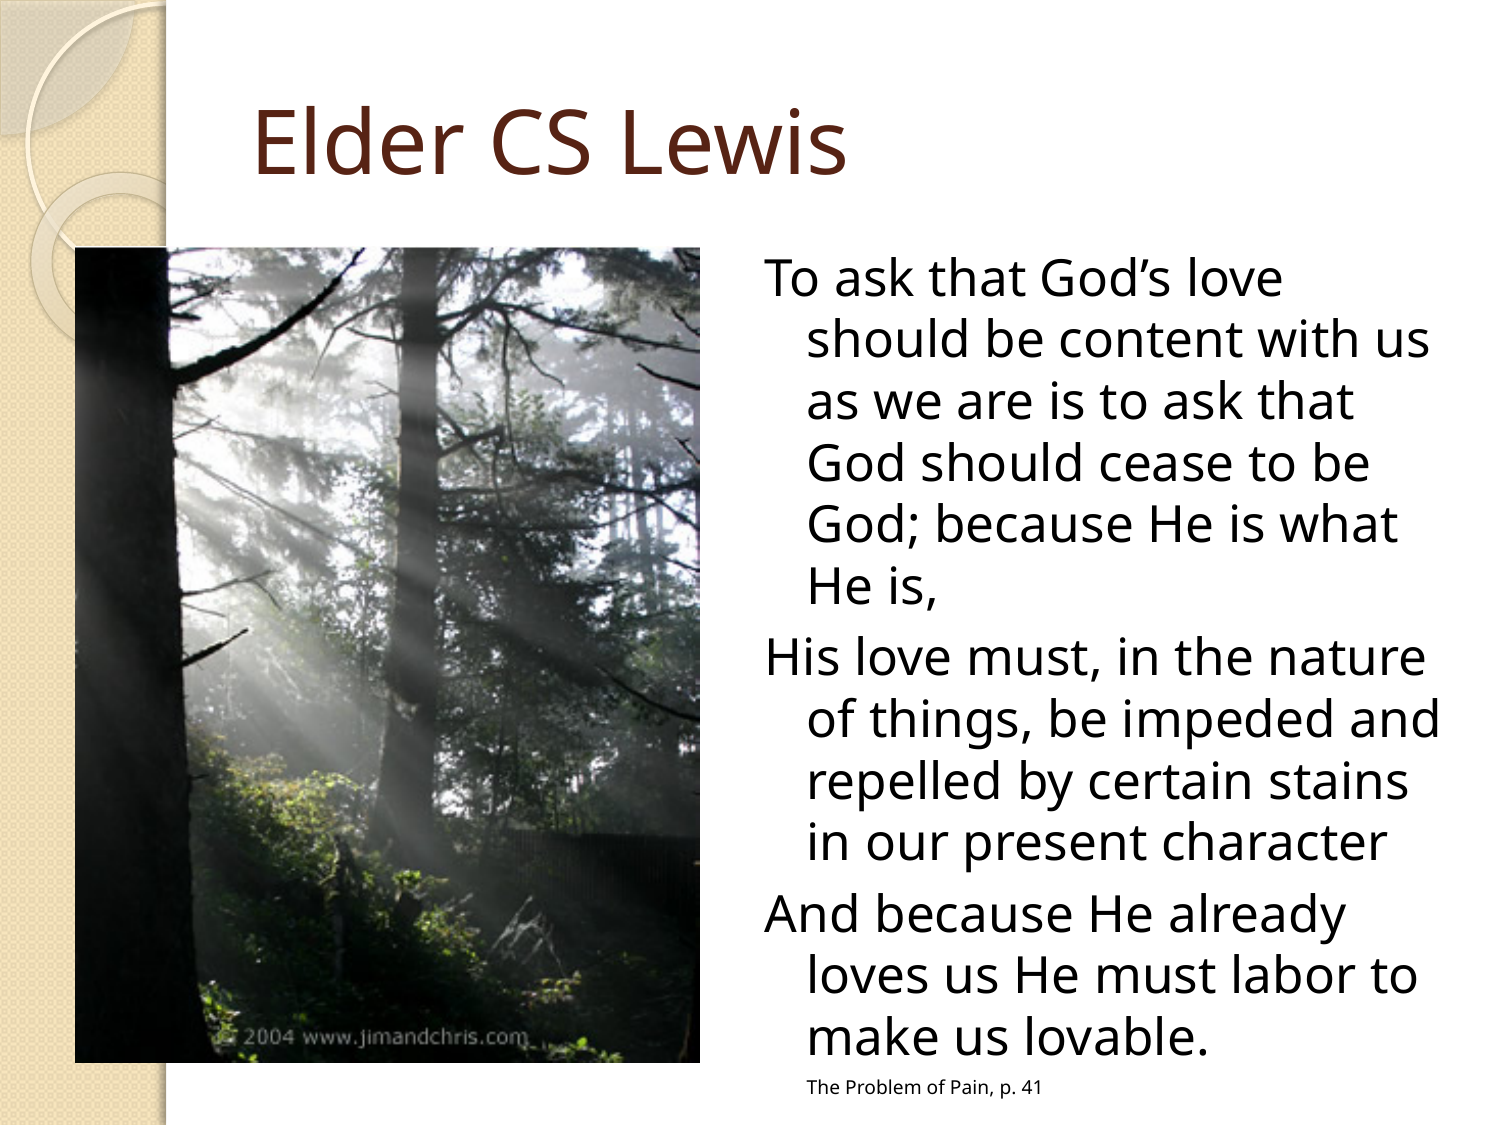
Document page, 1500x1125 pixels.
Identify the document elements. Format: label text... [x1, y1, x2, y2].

picture [74, 245, 701, 1064]
list To ask that God’s love should be content with us as we are is to ask that God should cease to be God; because He is what He is, His love must, in the nature of things, be impeded and repelled by certain stains in our present character And because He already loves us He must labor to make us lovable. The Problem of Pain, p. 41 [737, 237, 1466, 1125]
title Elder CS Lewis [235, 45, 1466, 233]
